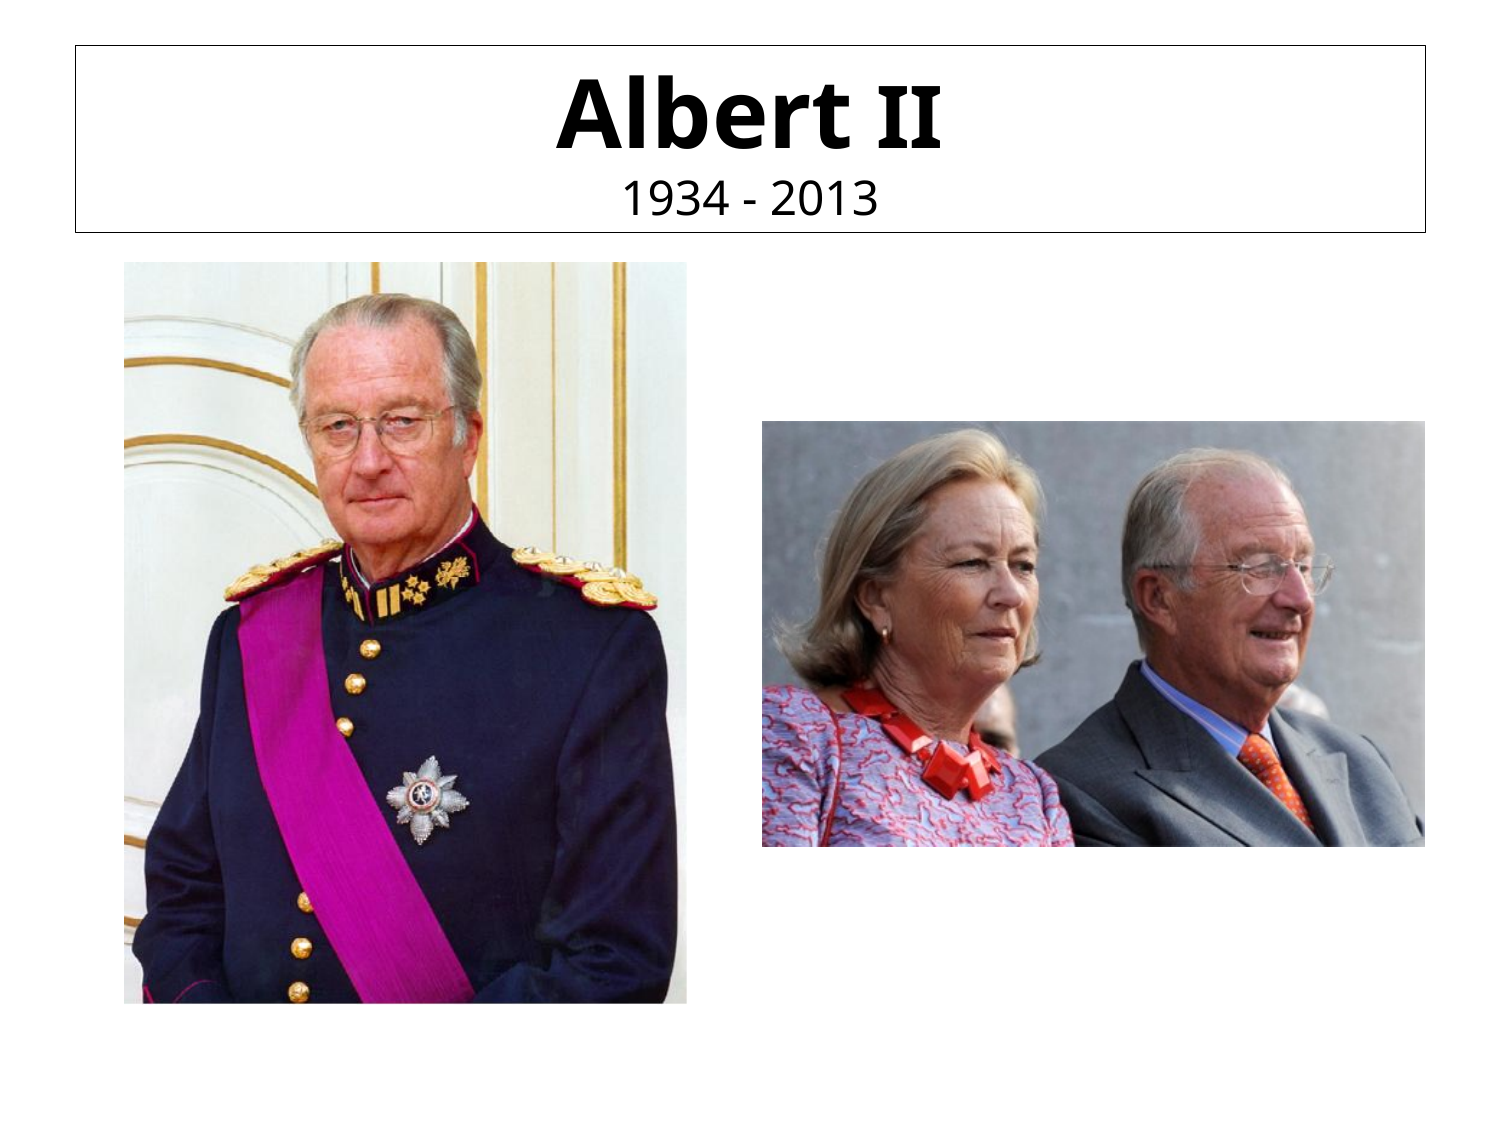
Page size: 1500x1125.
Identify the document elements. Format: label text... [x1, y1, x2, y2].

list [762, 420, 1426, 847]
title Albert II 1934 - 2013 [75, 45, 1425, 233]
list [124, 262, 689, 1006]
